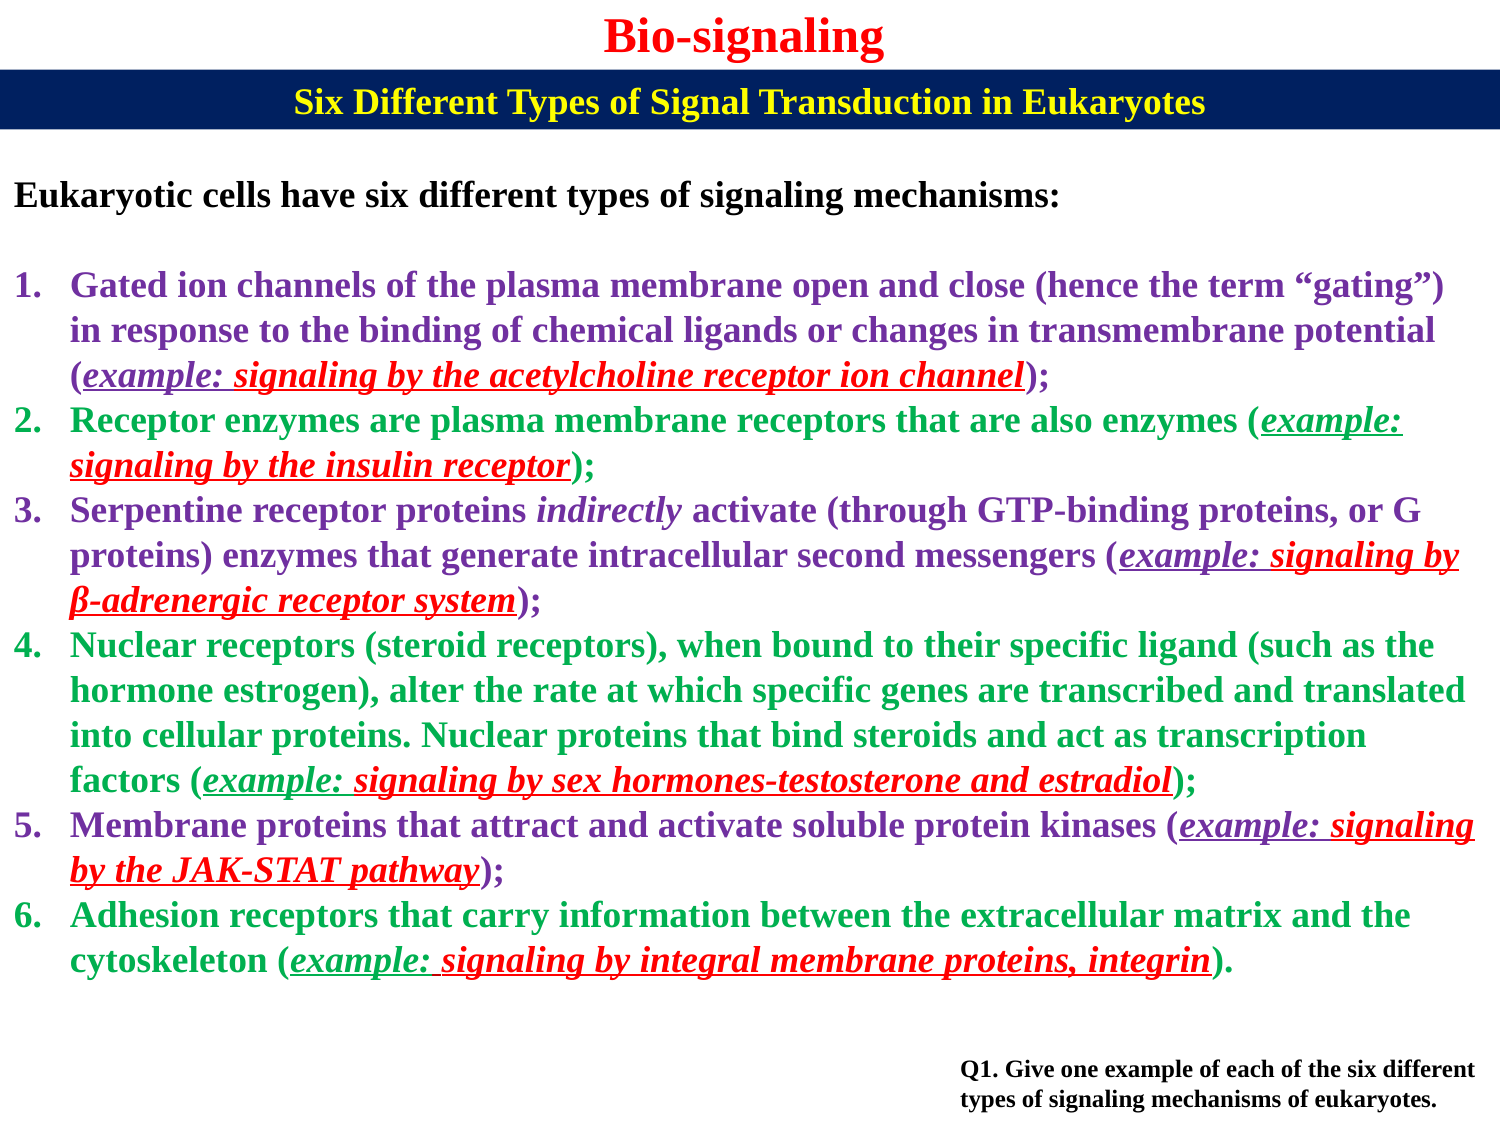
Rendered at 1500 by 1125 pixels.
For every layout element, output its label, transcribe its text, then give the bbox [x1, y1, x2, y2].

text_box Six Different Types of Signal Transduction in Eukaryotes [0, 69, 1500, 130]
text_box Bio-signaling [588, 0, 909, 69]
text_box Eukaryotic cells have six different types of signaling mechanisms: Gated ion channels of the plasma membrane open and close (hence the term “gating”) in response to the binding of chemical ligands or changes in transmembrane potential (example: signaling by the acetylcholine receptor ion channel); Receptor enzymes are plasma membrane receptors that are also enzymes (example: signaling by the insulin receptor); Serpentine receptor proteins indirectly activate (through GTP-binding proteins, or G proteins) enzymes that generate intracellular second messengers (example: signaling by β-adrenergic receptor system); Nuclear receptors (steroid receptors), when bound to their specific ligand (such as the hormone estrogen), alter the rate at which specific genes are transcribed and translated into cellular proteins. Nuclear proteins that bind steroids and act as transcription factors (example: signaling by sex hormones-testosterone and estradiol); Membrane proteins that attract and activate soluble protein kinases (example: signaling by the JAK-STAT pathway); Adhesion receptors that carry information between the extracellular matrix and the cytoskeleton (example: signaling by integral membrane proteins, integrin). [0, 162, 1496, 988]
text_box Q1. Give one example of each of the six different types of signaling mechanisms of eukaryotes. [945, 1044, 1496, 1120]
